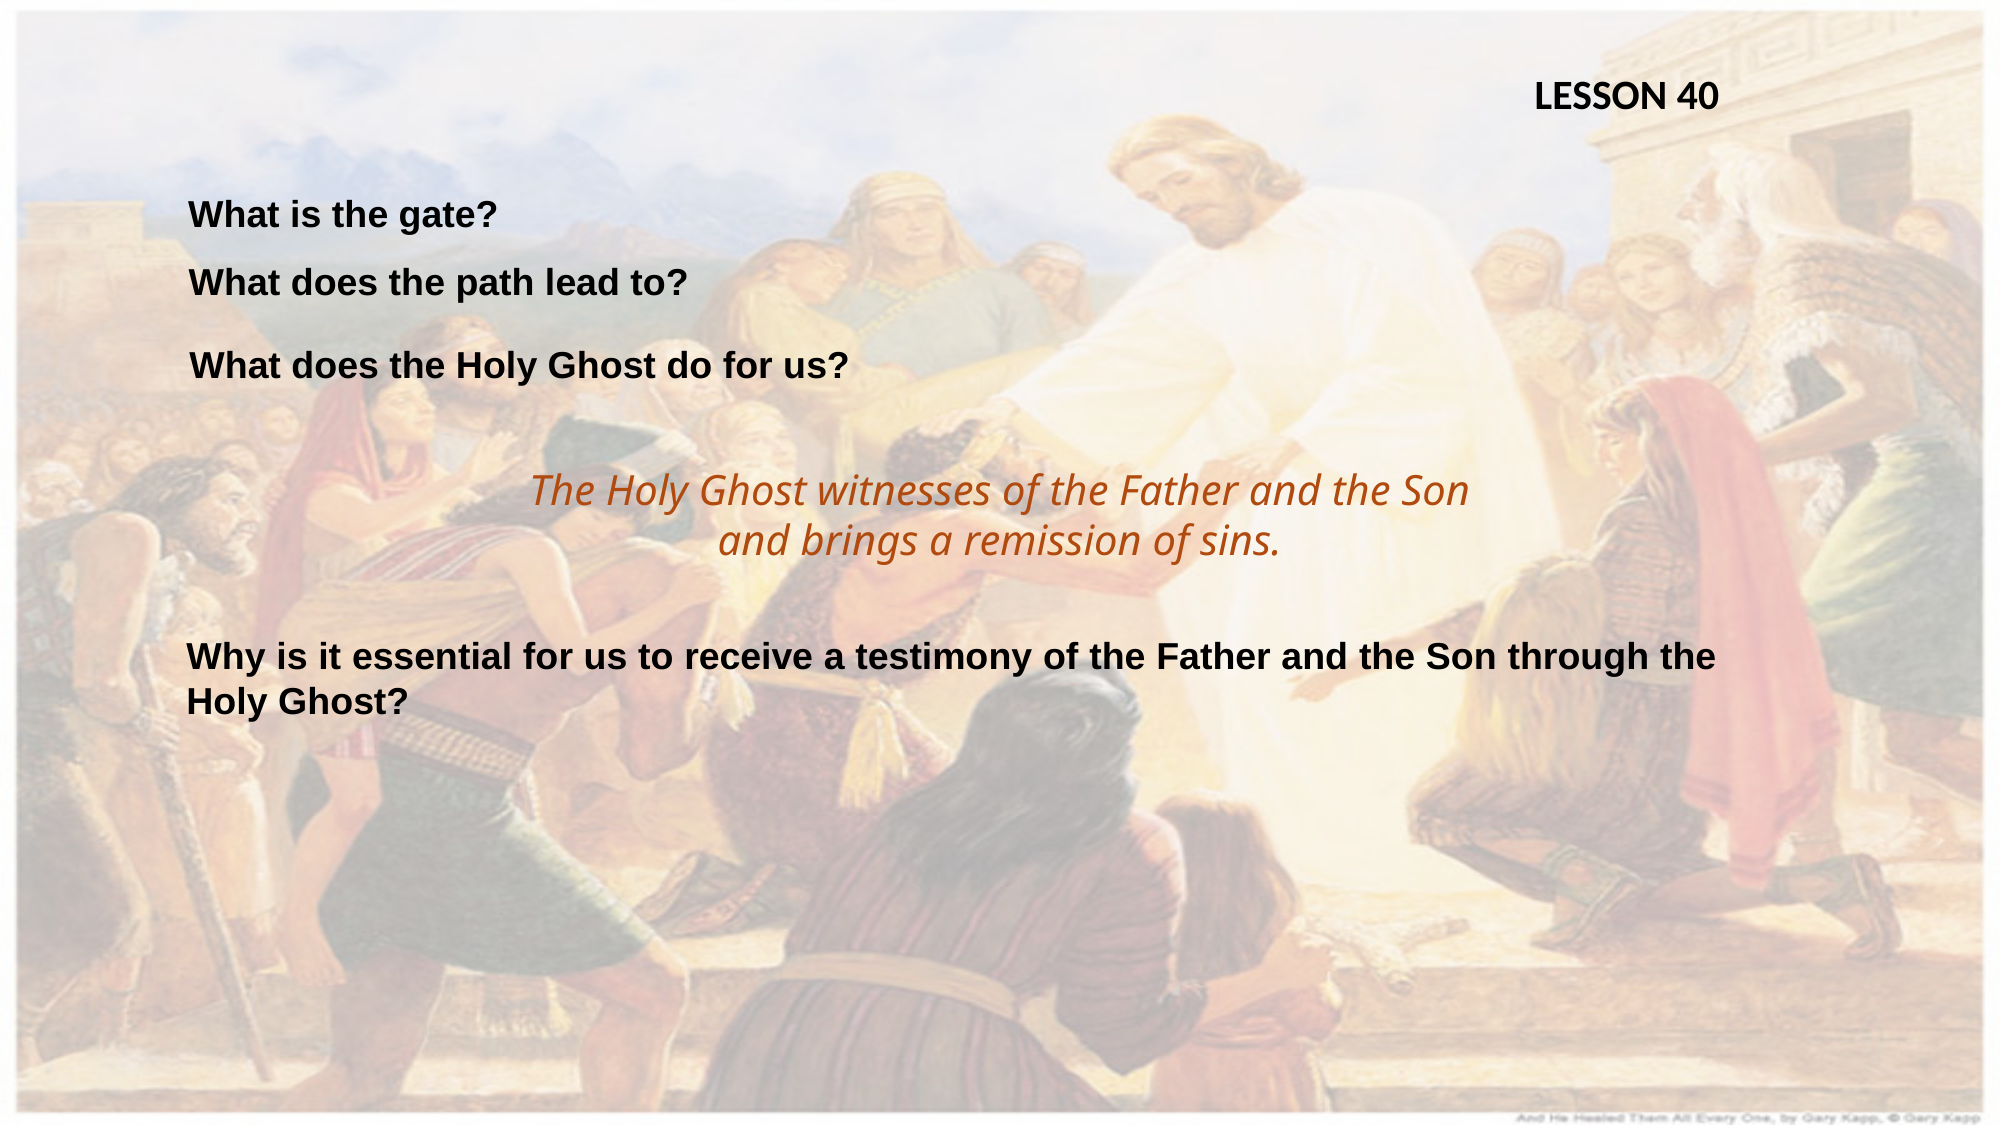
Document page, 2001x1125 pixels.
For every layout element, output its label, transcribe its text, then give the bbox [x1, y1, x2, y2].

text_box Why is it essential for us to receive a testimony of the Father and the Son through the Holy Ghost? [171, 624, 1733, 729]
text_box What does the path lead to? [174, 250, 705, 311]
text_box LESSON 40 [1519, 60, 1829, 183]
text_box The Holy Ghost witnesses of the Father and the Son and brings a remission of sins. [500, 456, 1500, 572]
text_box What does the Holy Ghost do for us? [174, 334, 866, 394]
text_box What is the gate? [173, 182, 514, 243]
